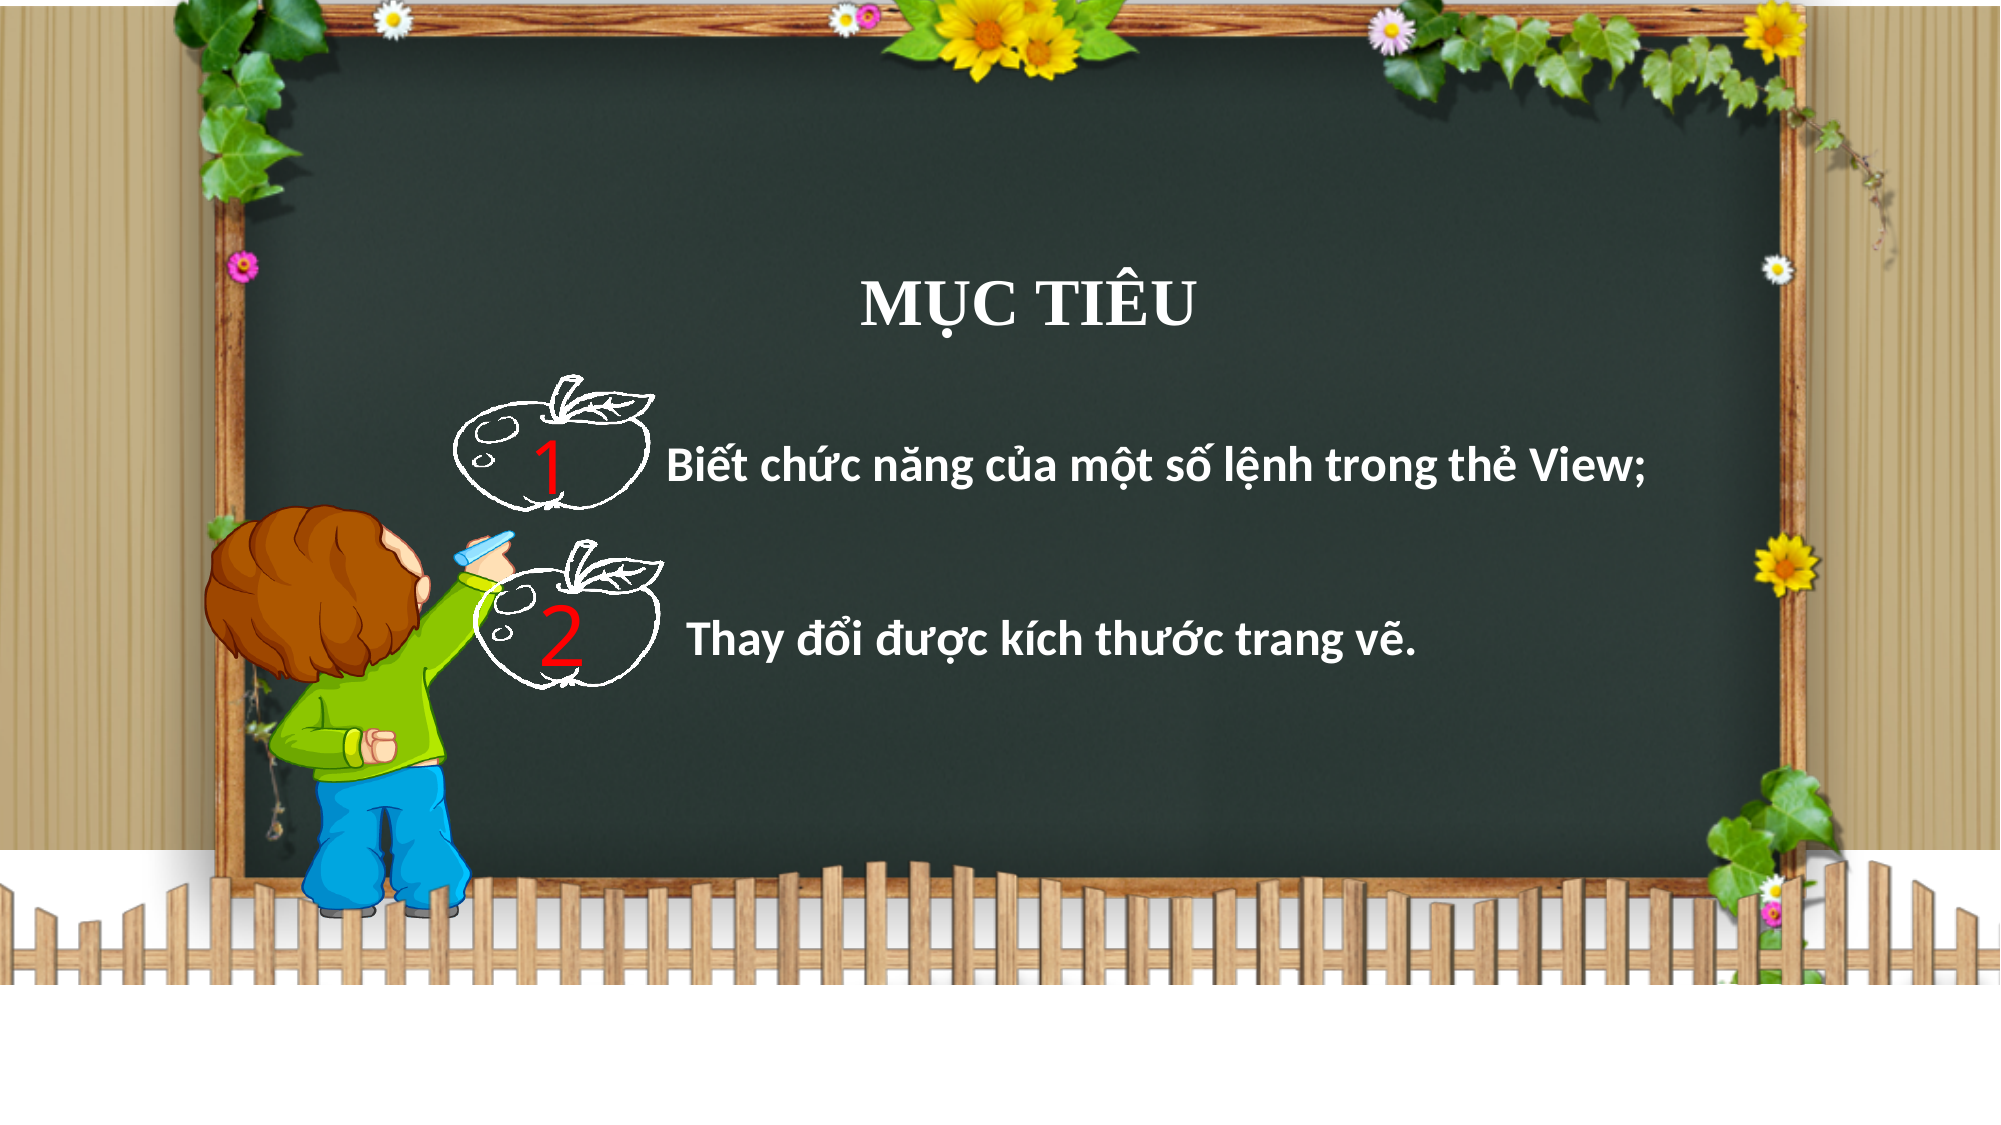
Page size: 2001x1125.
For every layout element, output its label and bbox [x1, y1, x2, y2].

picture [0, 0, 2000, 985]
text_box [432, 365, 684, 526]
text_box [454, 530, 692, 705]
